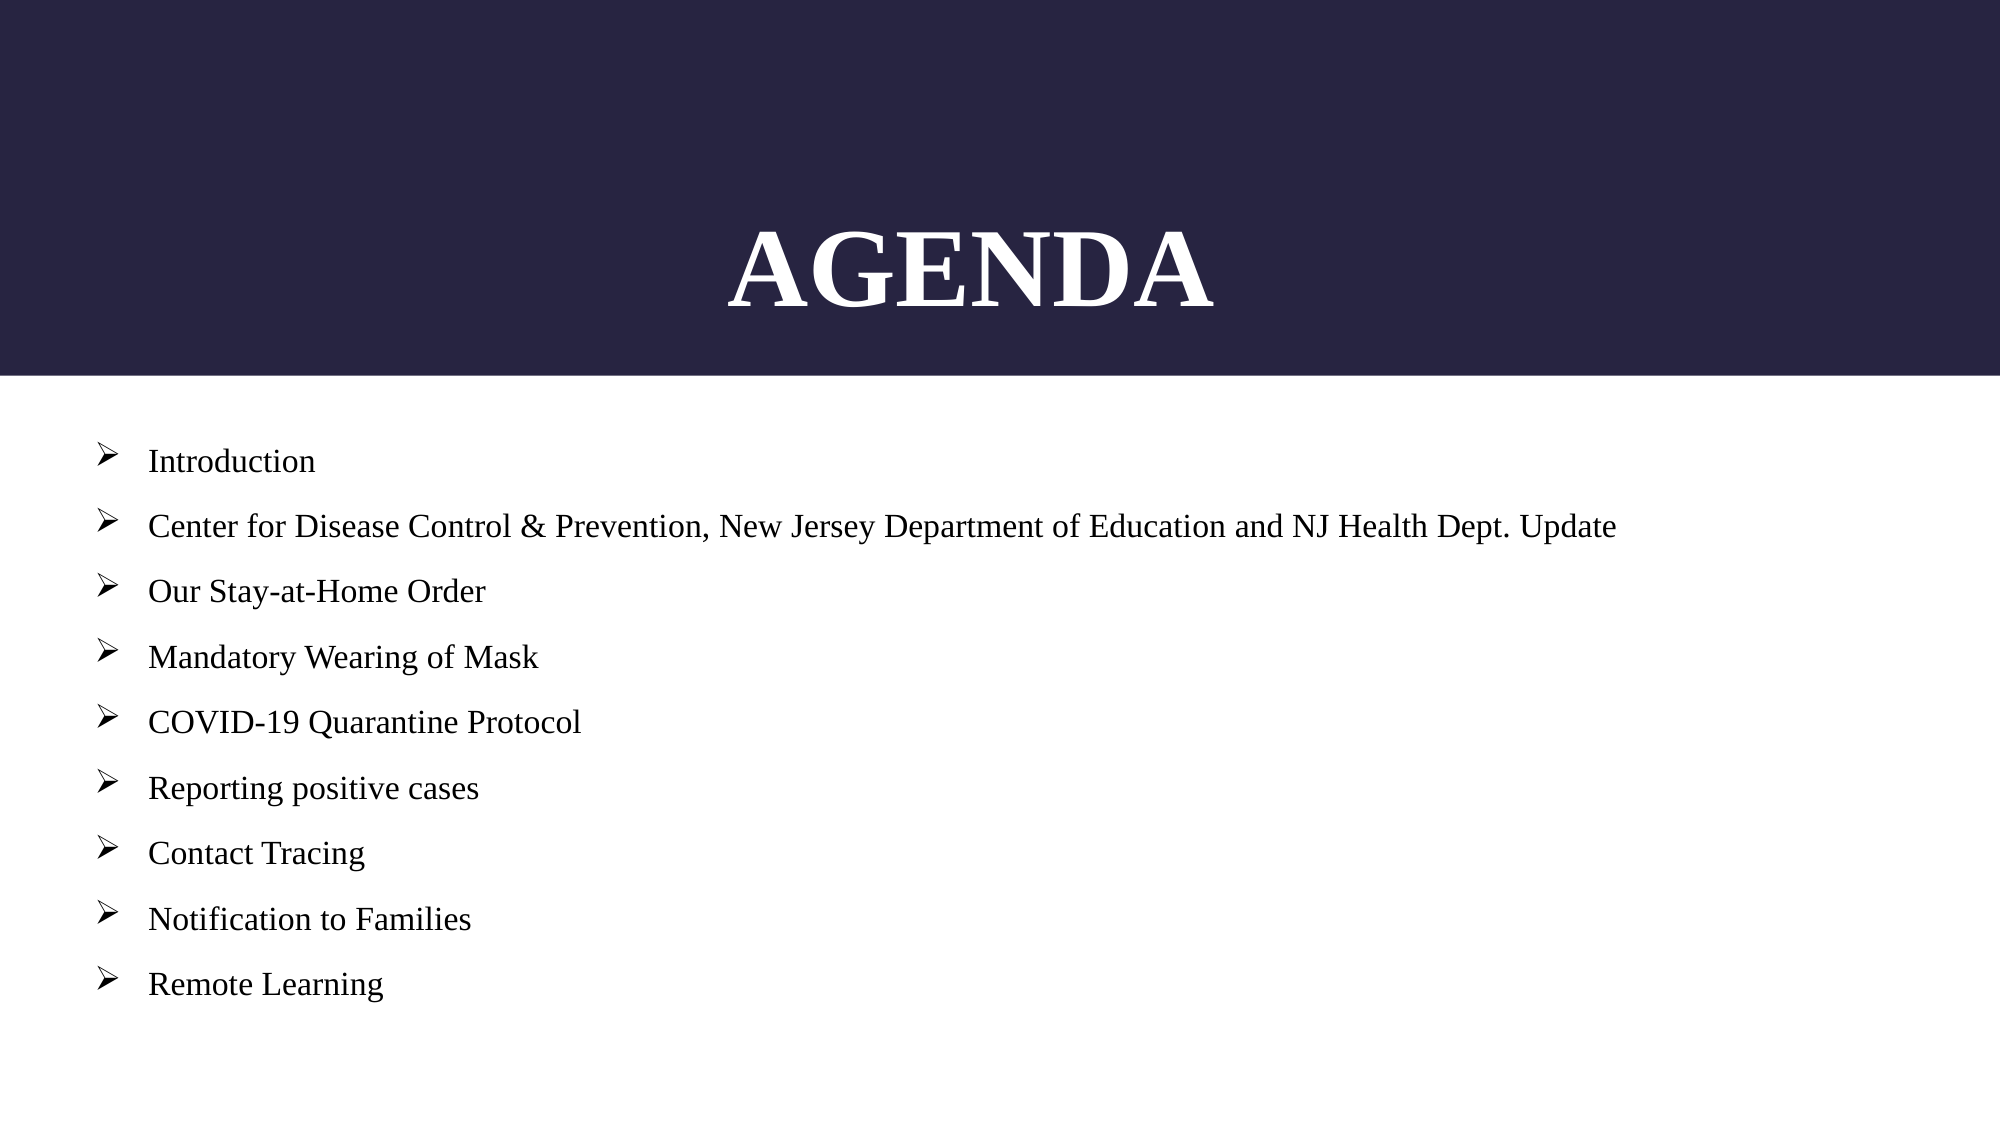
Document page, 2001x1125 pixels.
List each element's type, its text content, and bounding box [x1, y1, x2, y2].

title AGENDA [79, 59, 1863, 337]
list Introduction Center for Disease Control & Prevention, New Jersey Department of Education and NJ Health Dept. Update Our Stay-at-Home Order Mandatory Wearing of Mask COVID-19 Quarantine Protocol Reporting positive cases Contact Tracing Notification to Families Remote Learning [79, 422, 1863, 1014]
